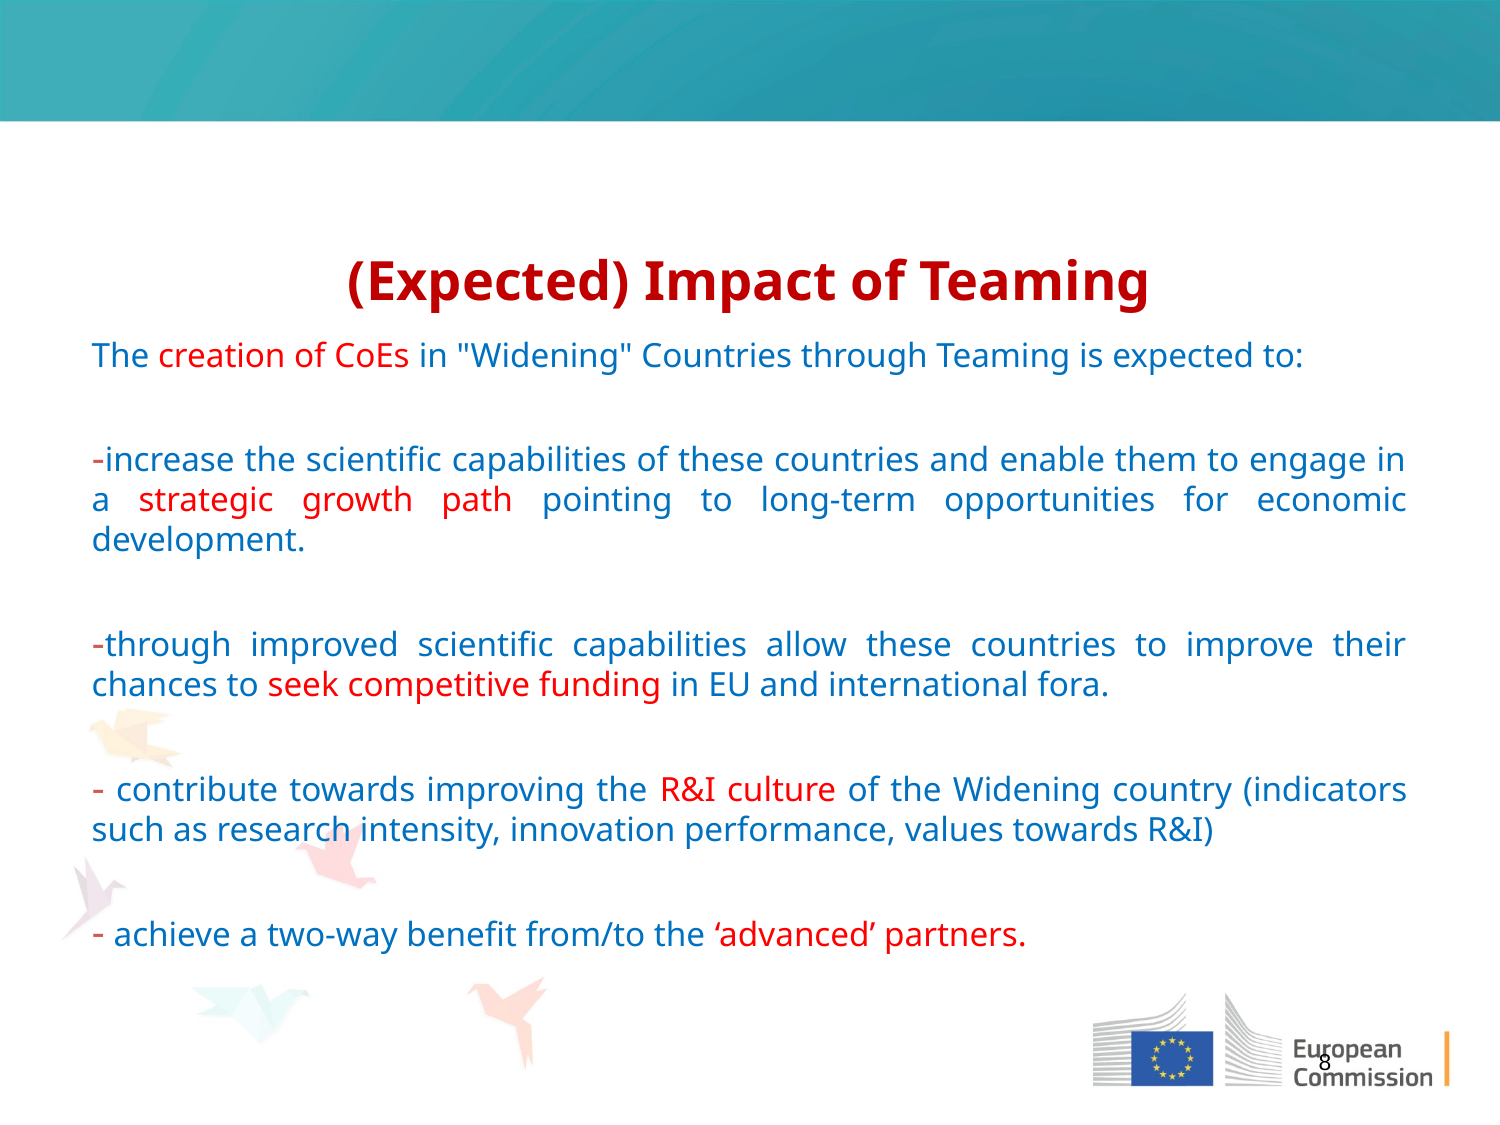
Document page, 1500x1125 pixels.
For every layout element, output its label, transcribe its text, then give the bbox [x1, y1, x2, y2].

slide_number 8 [1149, 1040, 1500, 1119]
title (Expected) Impact of Teaming [76, 231, 1424, 326]
list The creation of CoEs in "Widening" Countries through Teaming is expected to: increase the scientific capabilities of these countries and enable them to engage in a strategic growth path pointing to long-term opportunities for economic development. through improved scientific capabilities allow these countries to improve their chances to seek competitive funding in EU and international fora. contribute towards improving the R&I culture of the Widening country (indicators such as research intensity, innovation performance, values towards R&I) achieve a two-way benefit from/to the ‘advanced’ partners. [76, 326, 1424, 1071]
picture [0, 0, 1500, 1125]
